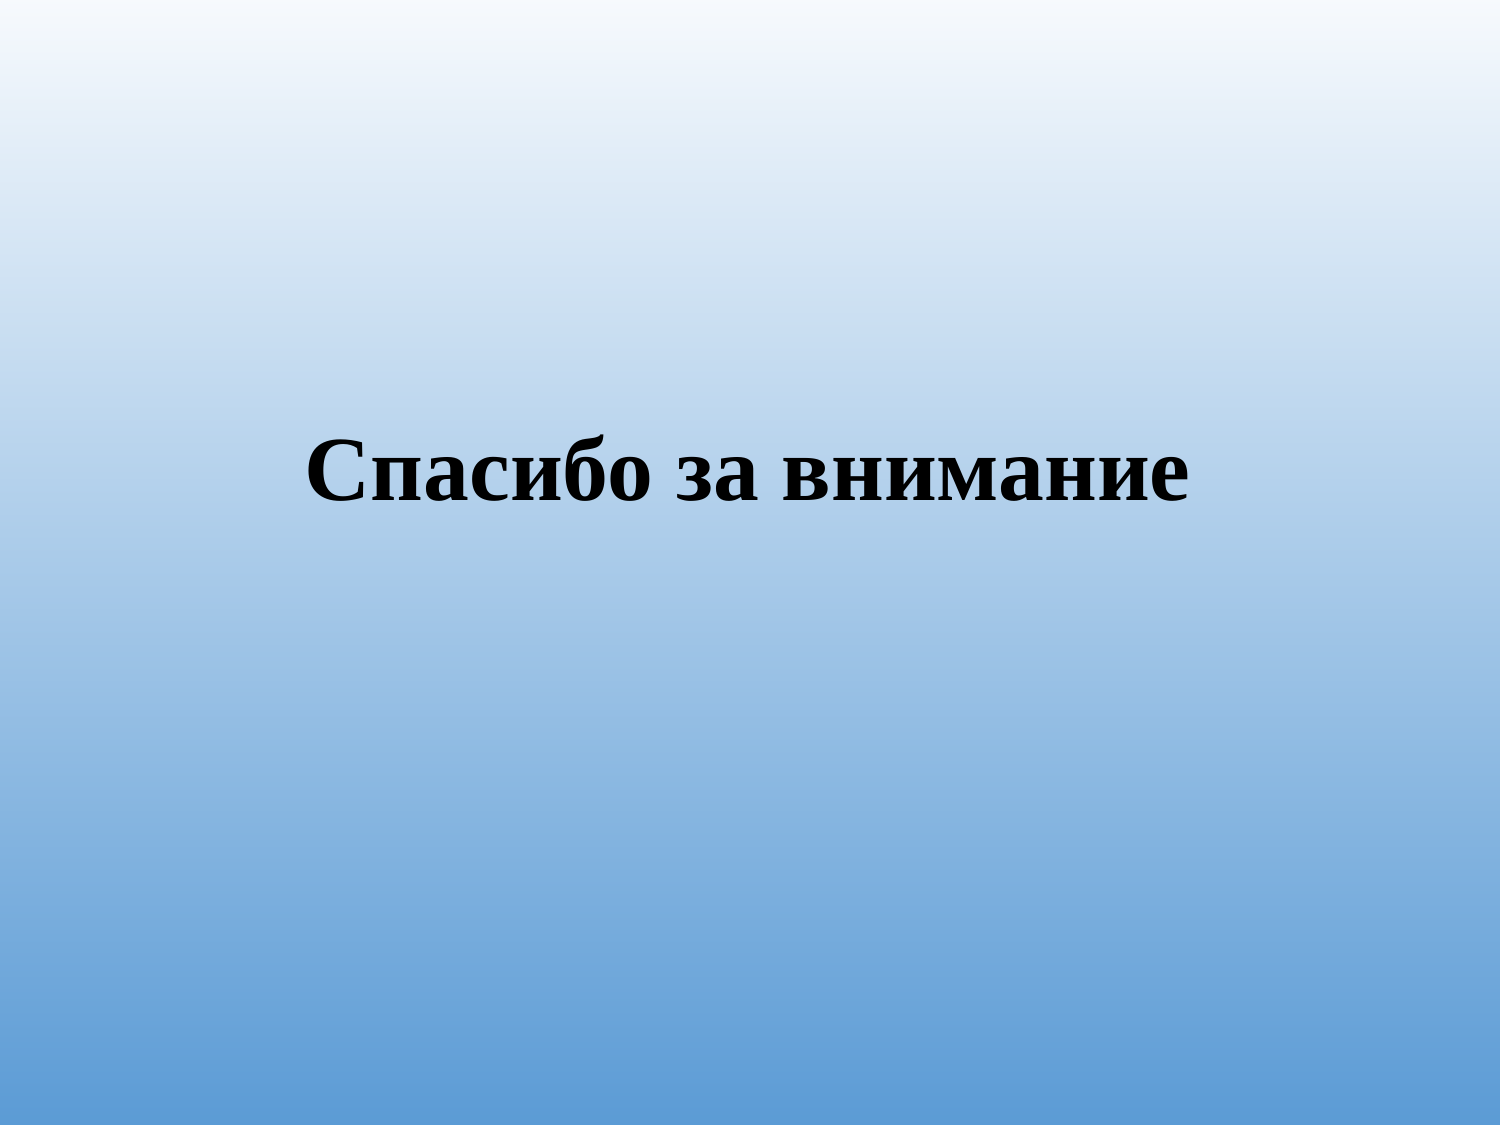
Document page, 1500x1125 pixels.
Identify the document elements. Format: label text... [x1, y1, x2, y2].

title Спасибо за внимание [101, 361, 1396, 580]
